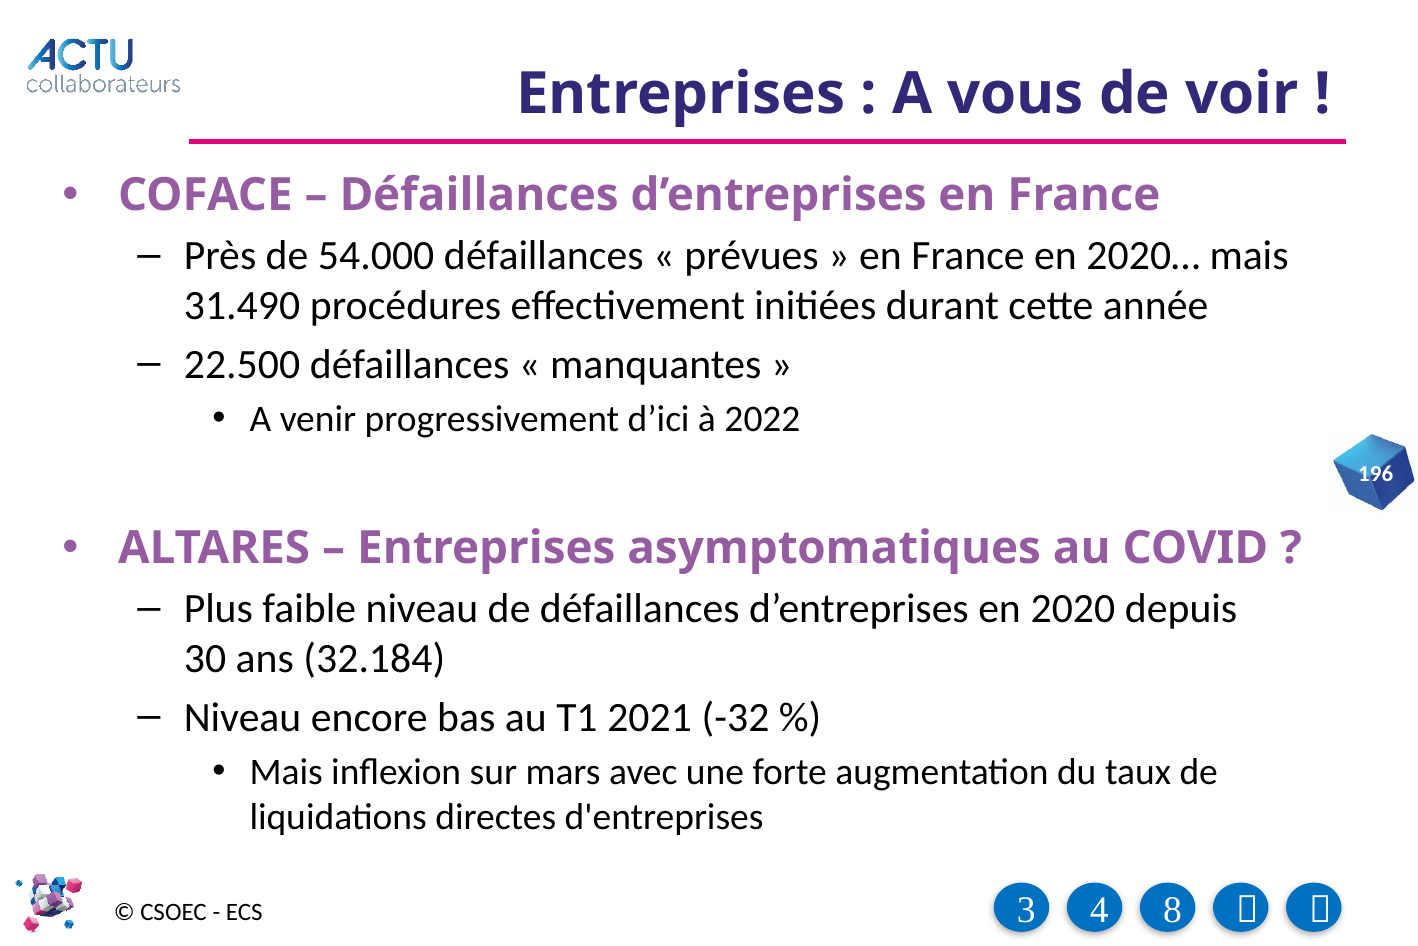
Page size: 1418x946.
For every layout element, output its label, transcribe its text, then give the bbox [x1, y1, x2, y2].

title Entreprises : A vous de voir ! [188, 38, 1347, 142]
list COFACE – Défaillances d’entreprises en France Près de 54.000 défaillances « prévues » en France en 2020… mais 31.490 procédures effectivement initiées durant cette année 22.500 défaillances « manquantes » A venir progressivement d’ici à 2022 ALTARES – Entreprises asymptomatiques au COVID ? Plus faible niveau de défaillances d’entreprises en 2020 depuis 30 ans (32.184) Niveau encore bas au T1 2021 (-32 %) Mais inflexion sur mars avec une forte augmentation du taux de liquidations directes d'entreprises [47, 157, 1347, 845]
picture [25, 38, 181, 97]
slide_number 196 [1332, 431, 1418, 514]
picture [15, 874, 82, 933]
